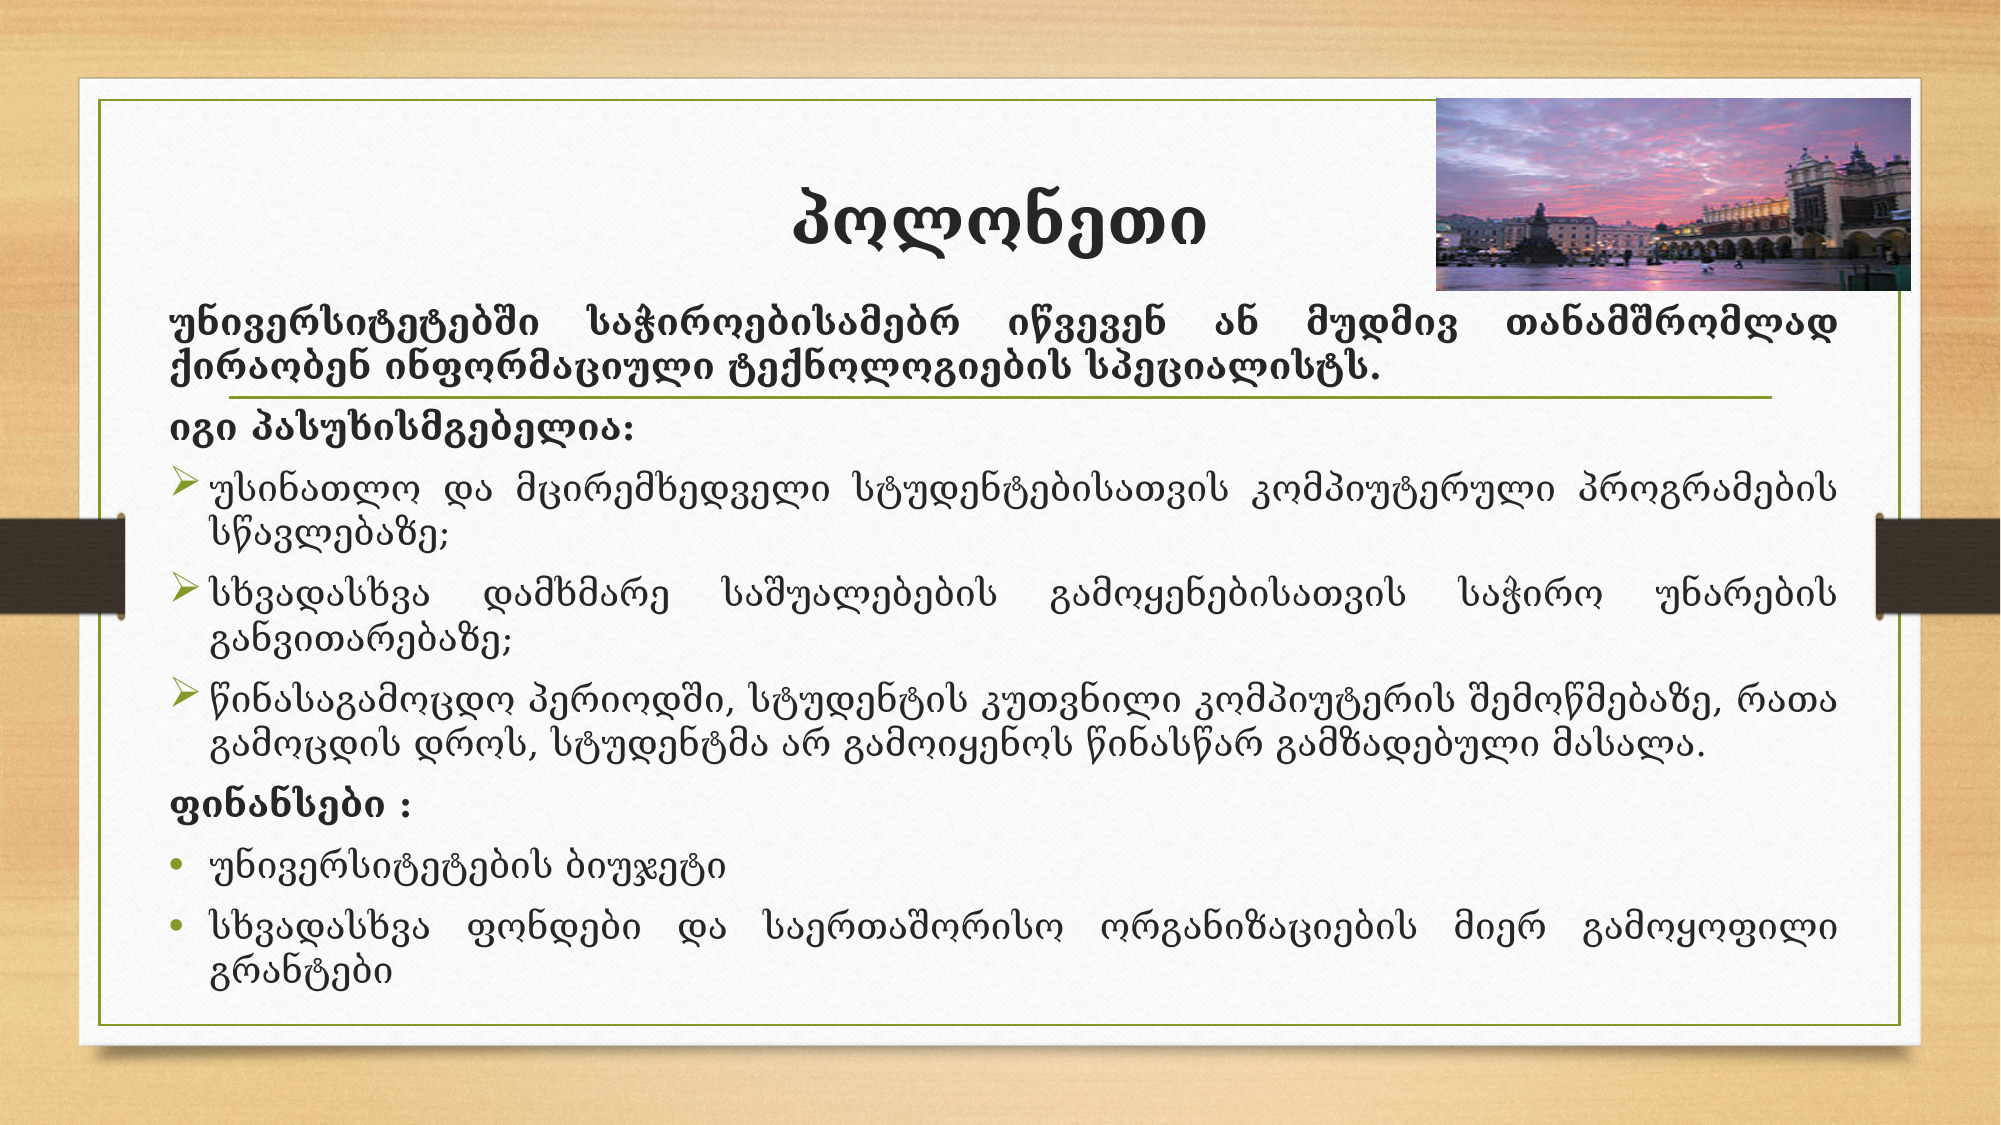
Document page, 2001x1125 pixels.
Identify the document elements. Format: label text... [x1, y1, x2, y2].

picture [0, 0, 2001, 1125]
list უნივერსიტეტებში საჭიროებისამებრ იწვევენ ან მუდმივ თანამშრომლად ქირაობენ ინფორმაციული ტექნოლოგიების სპეციალისტს. იგი პასუხისმგებელია: უსინათლო და მცირემხედველი სტუდენტებისათვის კომპიუტერული პროგრამების სწავლებაზე; სხვადასხვა დამხმარე საშუალებების გამოყენებისათვის საჭირო უნარების განვითარებაზე; წინასაგამოცდო პერიოდში, სტუდენტის კუთვნილი კომპიუტერის შემოწმებაზე, რათა გამოცდის დროს, სტუდენტმა არ გამოიყენოს წინასწარ გამზადებული მასალა. ფინანსები : უნივერსიტეტების ბიუჯეტი სხვადასხვა ფონდები და საერთაშორისო ორგანიზაციების მიერ გამოყოფილი გრანტები [153, 290, 1857, 1014]
title პოლონეთი [212, 161, 1436, 275]
